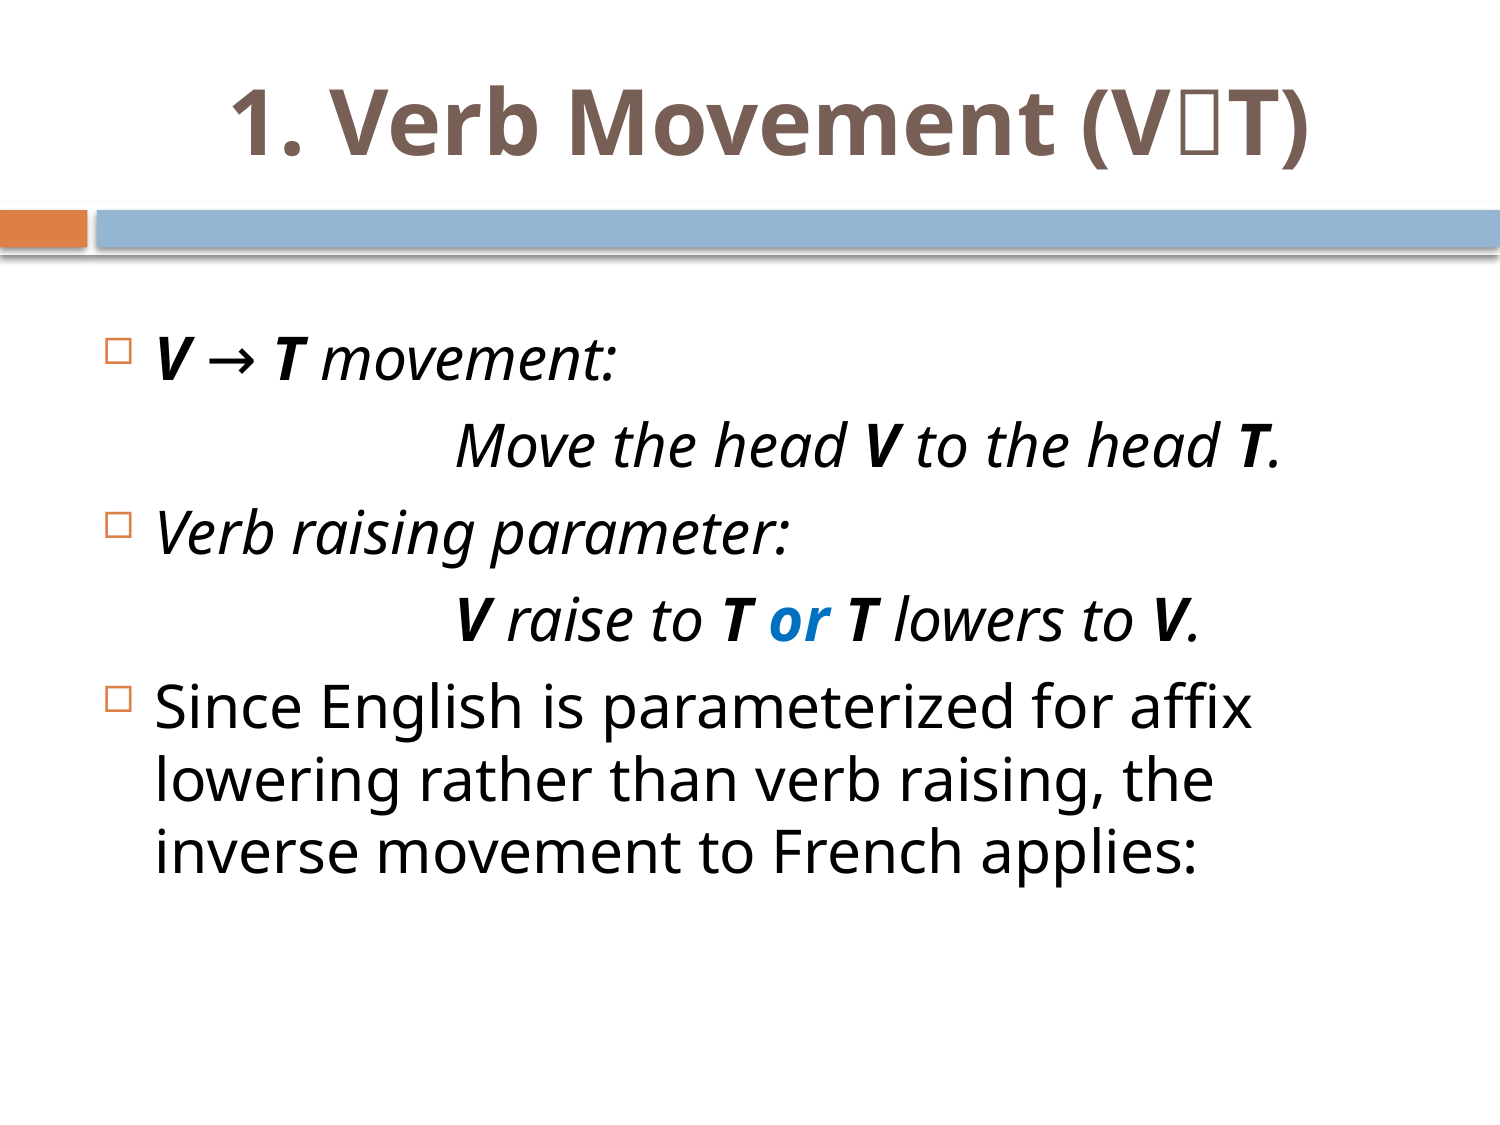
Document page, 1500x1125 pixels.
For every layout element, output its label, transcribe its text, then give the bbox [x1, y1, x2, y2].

list V → T movement: Move the head V to the head T. Verb raising parameter: V raise to T or T lowers to V. Since English is parameterized for affix lowering rather than verb raising, the inverse movement to French applies: [87, 312, 1413, 1025]
title 1. Verb Movement (VT) [100, 37, 1438, 200]
